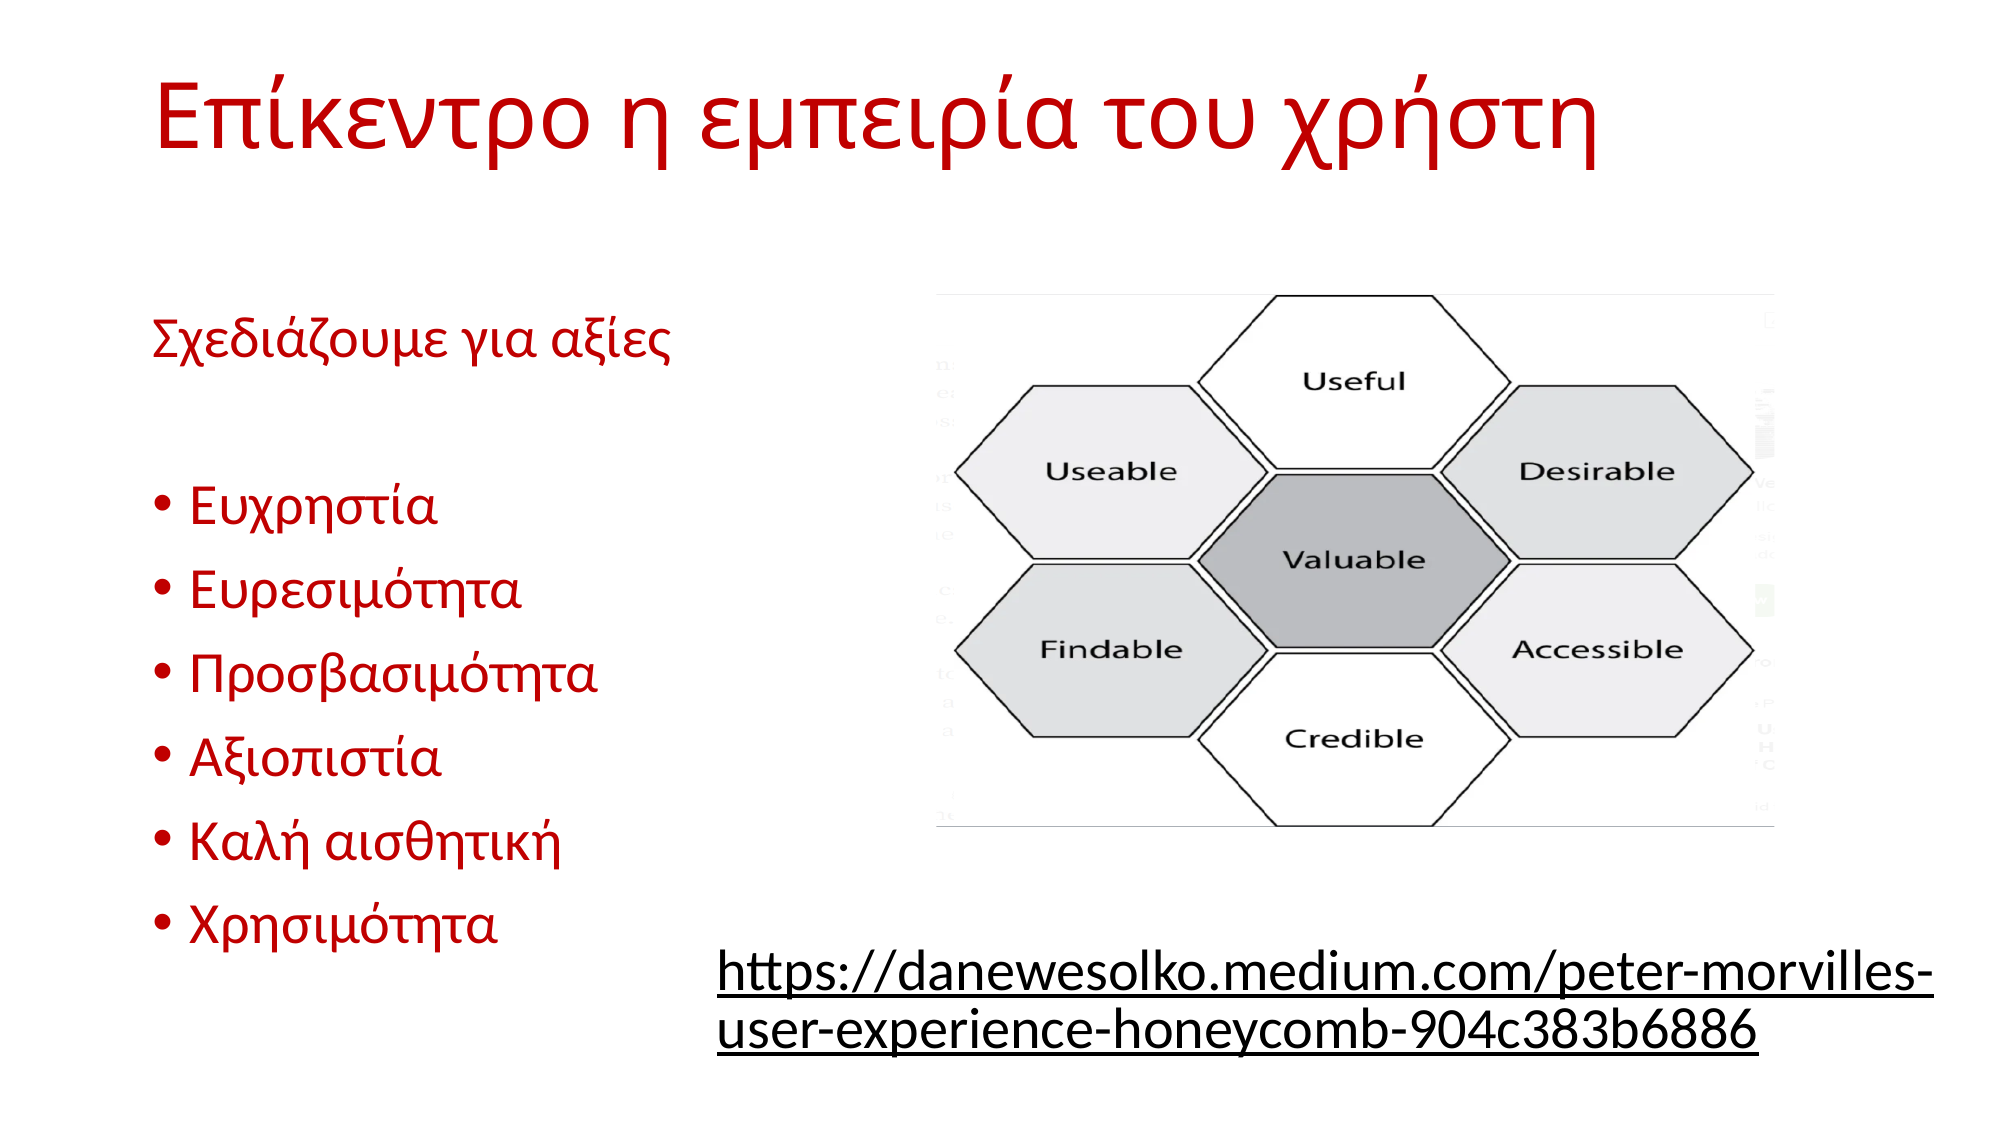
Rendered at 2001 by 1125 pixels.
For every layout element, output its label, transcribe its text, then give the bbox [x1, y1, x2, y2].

title Eπίκεντρο η εμπειρία του χρήστη [137, 59, 1863, 278]
list Σχεδιάζουμε για αξίες Ευχρηστία Ευρεσιμότητα Προσβασιμότητα Αξιοπιστία Καλή αισθητική Χρησιμότητα [137, 299, 1863, 1014]
text_box https://danewesolko.medium.com/peter-morvilles-user-experience-honeycomb-904c383b6886 [702, 924, 1968, 1079]
picture [936, 291, 1775, 827]
